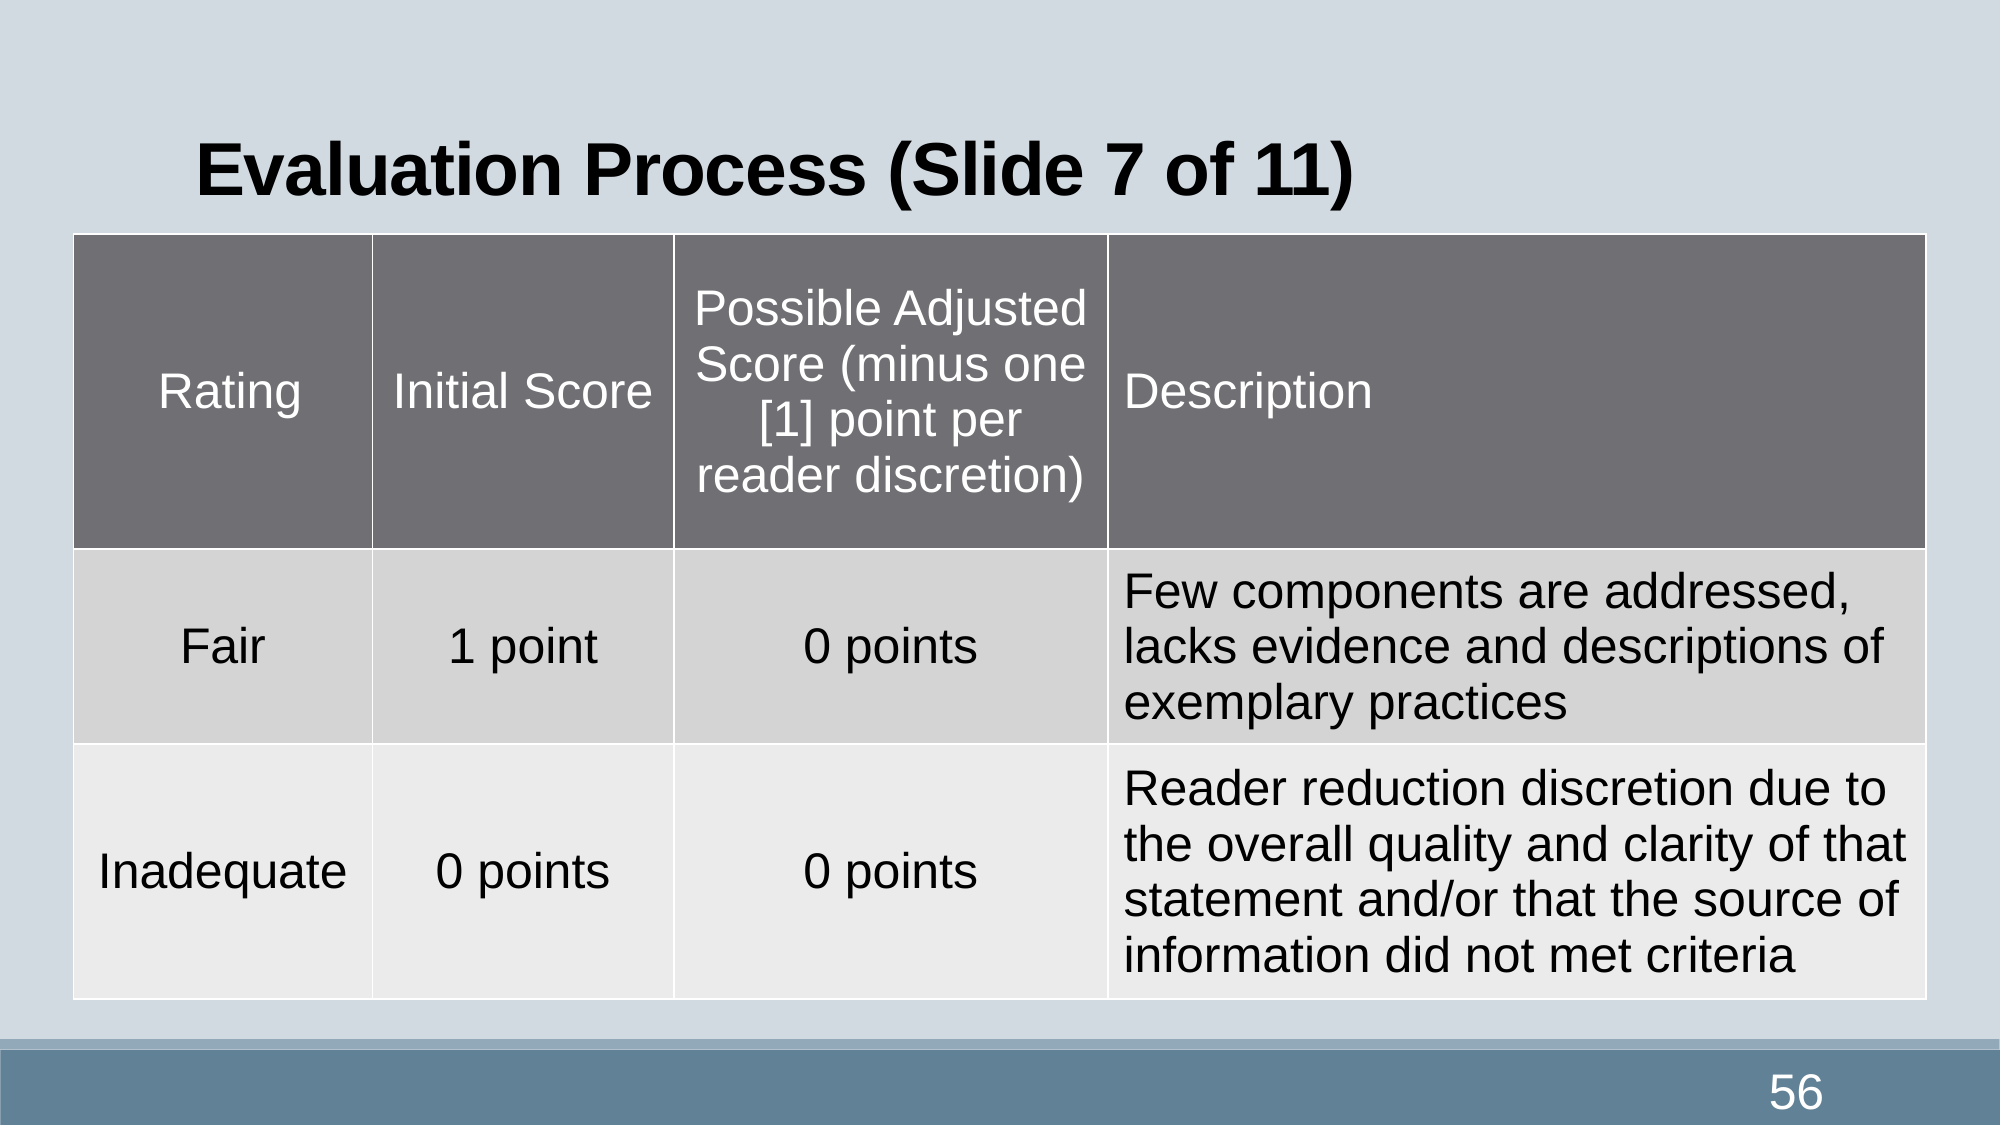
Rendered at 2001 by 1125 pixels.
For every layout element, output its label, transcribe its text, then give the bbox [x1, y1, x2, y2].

title Evaluation Process (Slide 7 of 11) [179, 47, 1904, 218]
table_cell Inadequate [74, 745, 372, 998]
table_cell Reader reduction discretion due to the overall quality and clarity of that statement and/or that the source of information did not met criteria [1109, 745, 1925, 998]
table_cell 0 points [675, 745, 1107, 998]
table_cell 1 point [373, 550, 673, 743]
table_cell 0 points [675, 550, 1107, 743]
slide_number 56 [1624, 1059, 1840, 1120]
table_cell 0 points [373, 745, 673, 998]
table_cell Few components are addressed, lacks evidence and descriptions of exemplary practices [1109, 550, 1925, 743]
table_header Description [1109, 235, 1925, 548]
table_cell Fair [74, 550, 372, 743]
table_header Rating [74, 235, 372, 548]
table_header Possible Adjusted Score (minus one [1] point per reader discretion) [675, 235, 1107, 548]
table_header Initial Score [373, 235, 673, 548]
